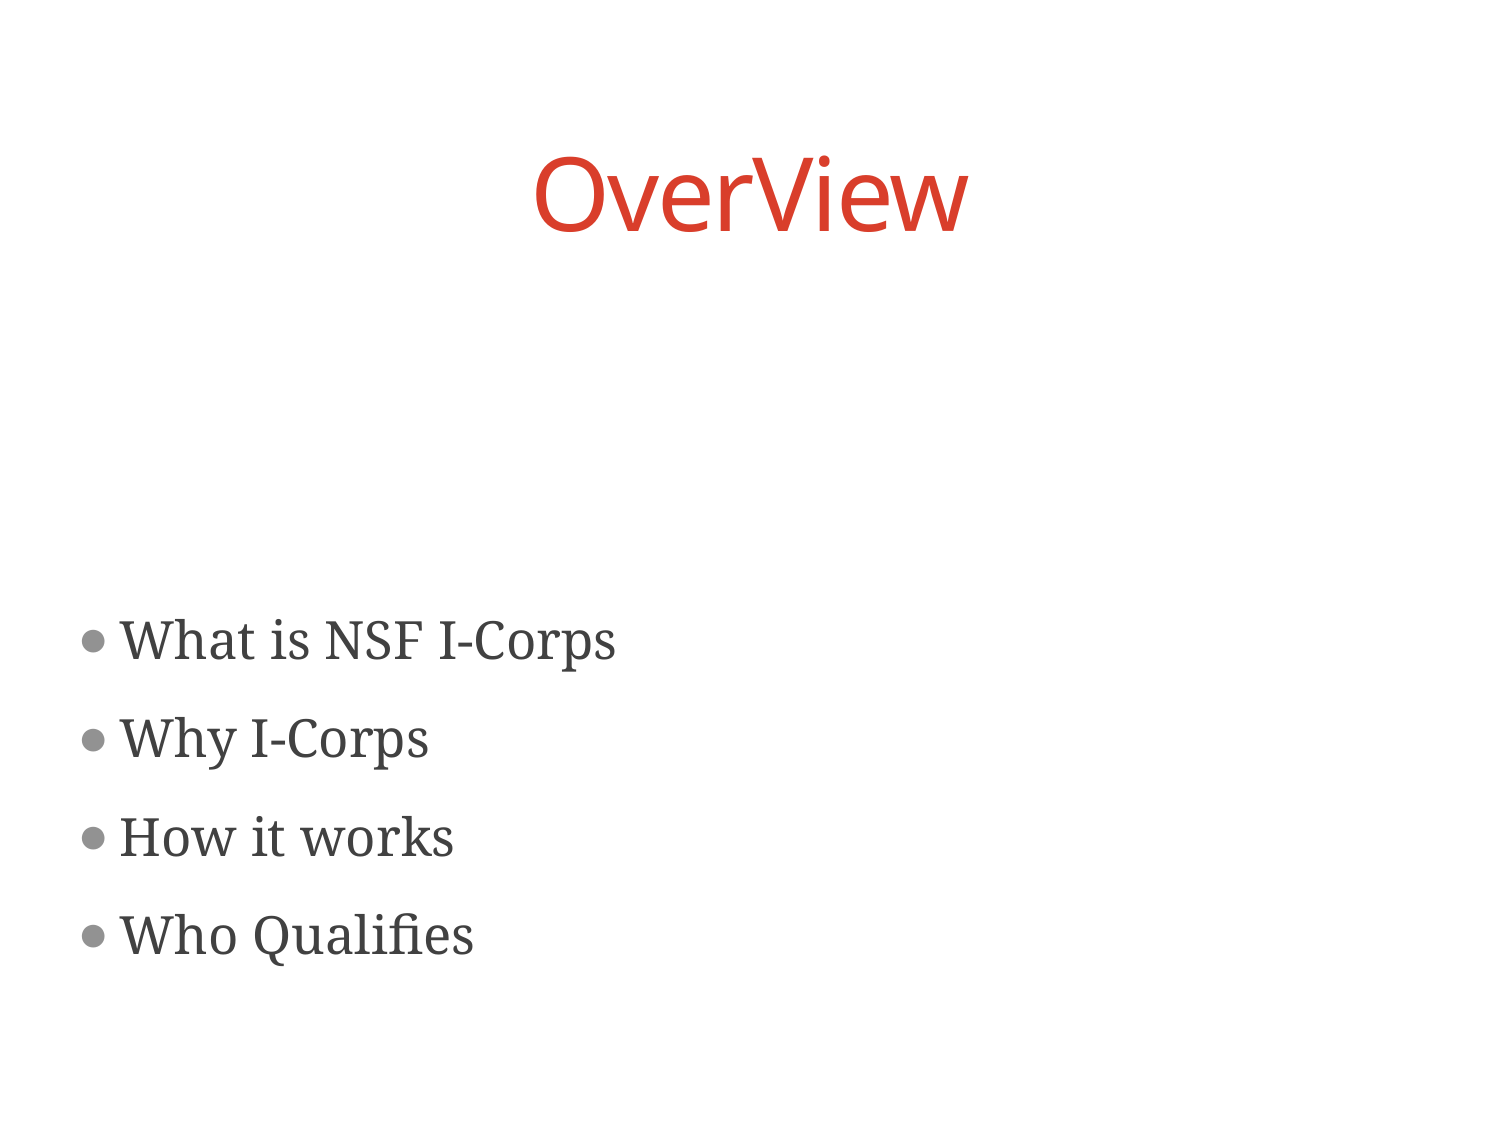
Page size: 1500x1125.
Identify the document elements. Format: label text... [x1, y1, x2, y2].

list What is NSF I-Corps Why I-Corps How it works Who Qualifies [58, 303, 1442, 1007]
title OverView [58, 92, 1442, 303]
